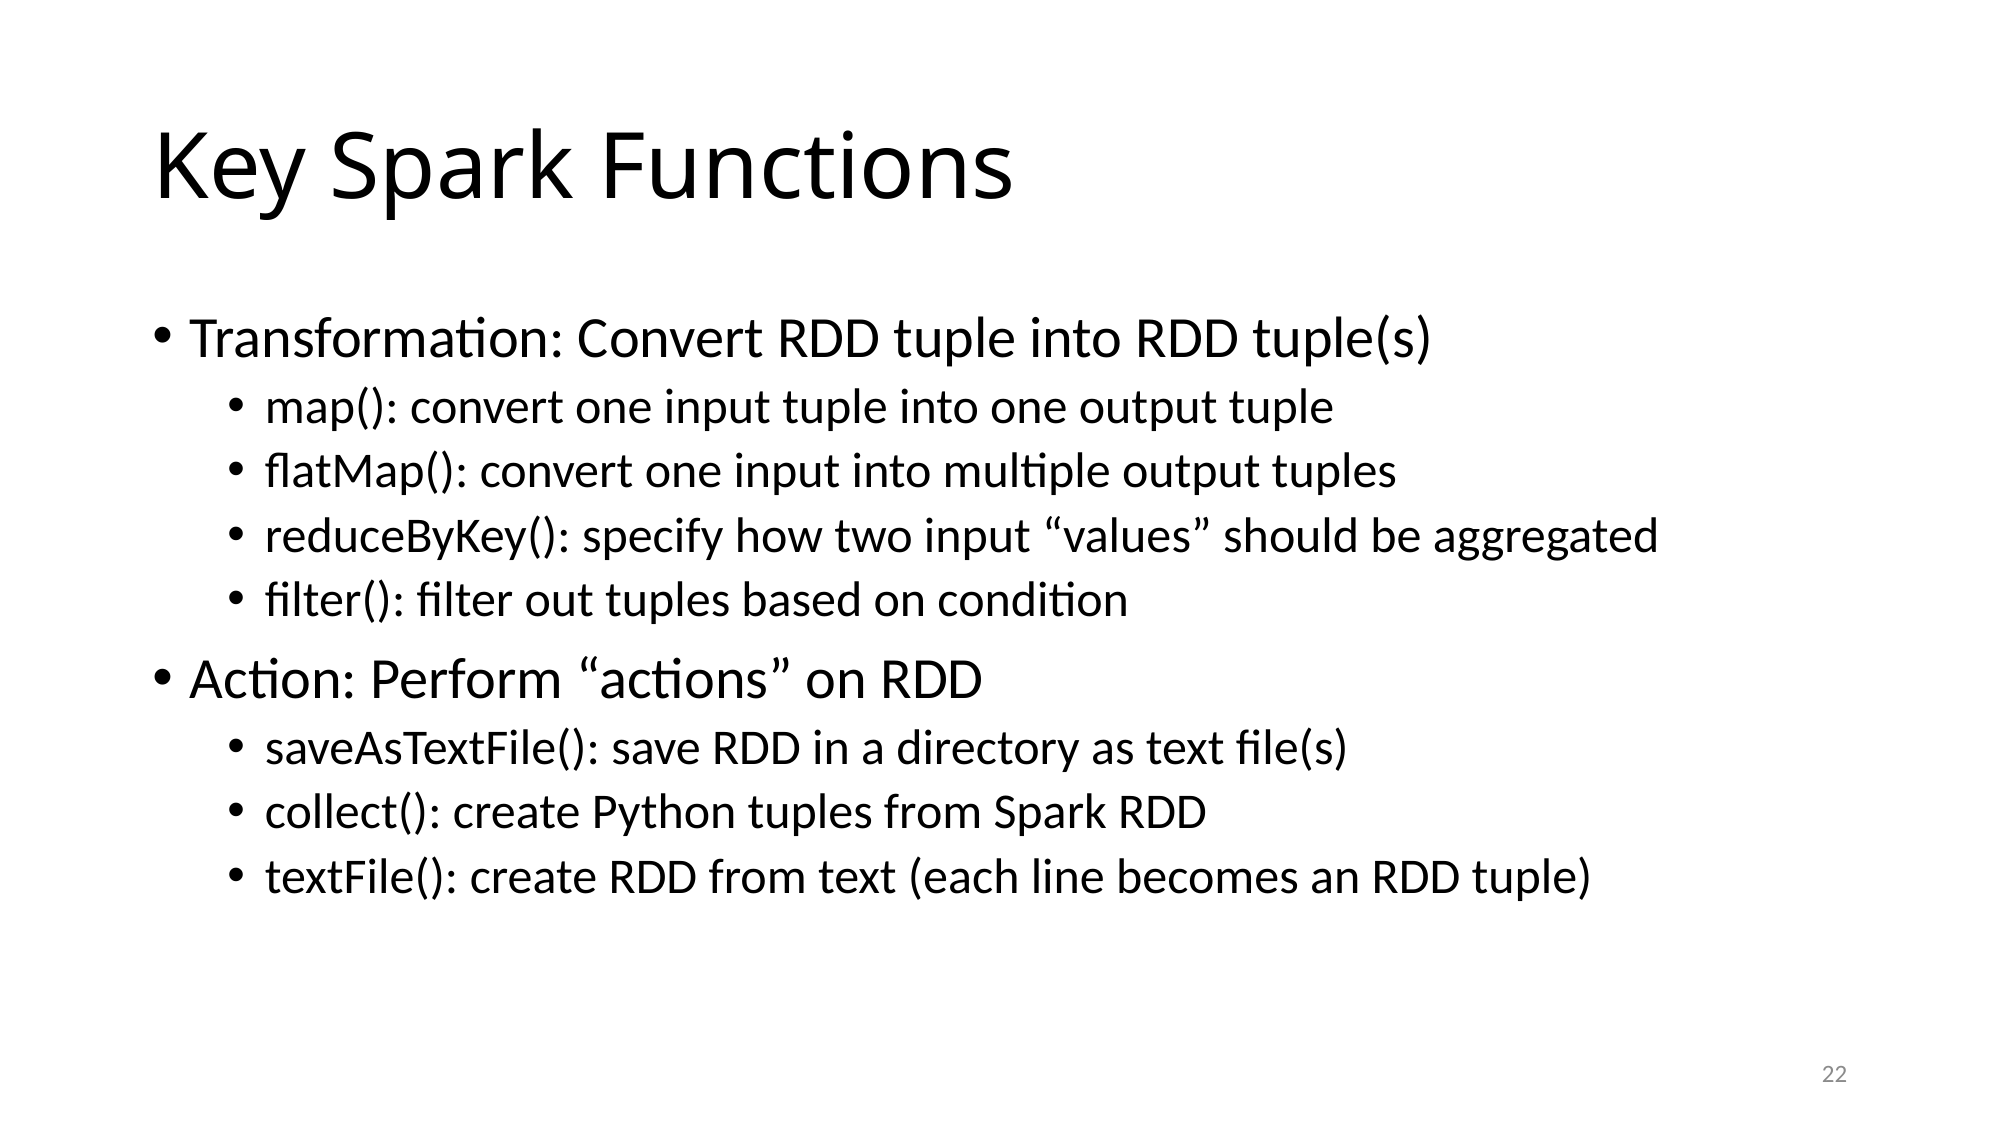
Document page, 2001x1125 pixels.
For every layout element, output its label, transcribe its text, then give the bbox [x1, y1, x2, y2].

title Key Spark Functions [137, 59, 1863, 278]
slide_number 22 [1412, 1042, 1863, 1103]
list Transformation: Convert RDD tuple into RDD tuple(s) map(): convert one input tuple into one output tuple flatMap(): convert one input into multiple output tuples reduceByKey(): specify how two input “values” should be aggregated filter(): filter out tuples based on condition Action: Perform “actions” on RDD saveAsTextFile(): save RDD in a directory as text file(s) collect(): create Python tuples from Spark RDD textFile(): create RDD from text (each line becomes an RDD tuple) [137, 299, 1863, 1014]
